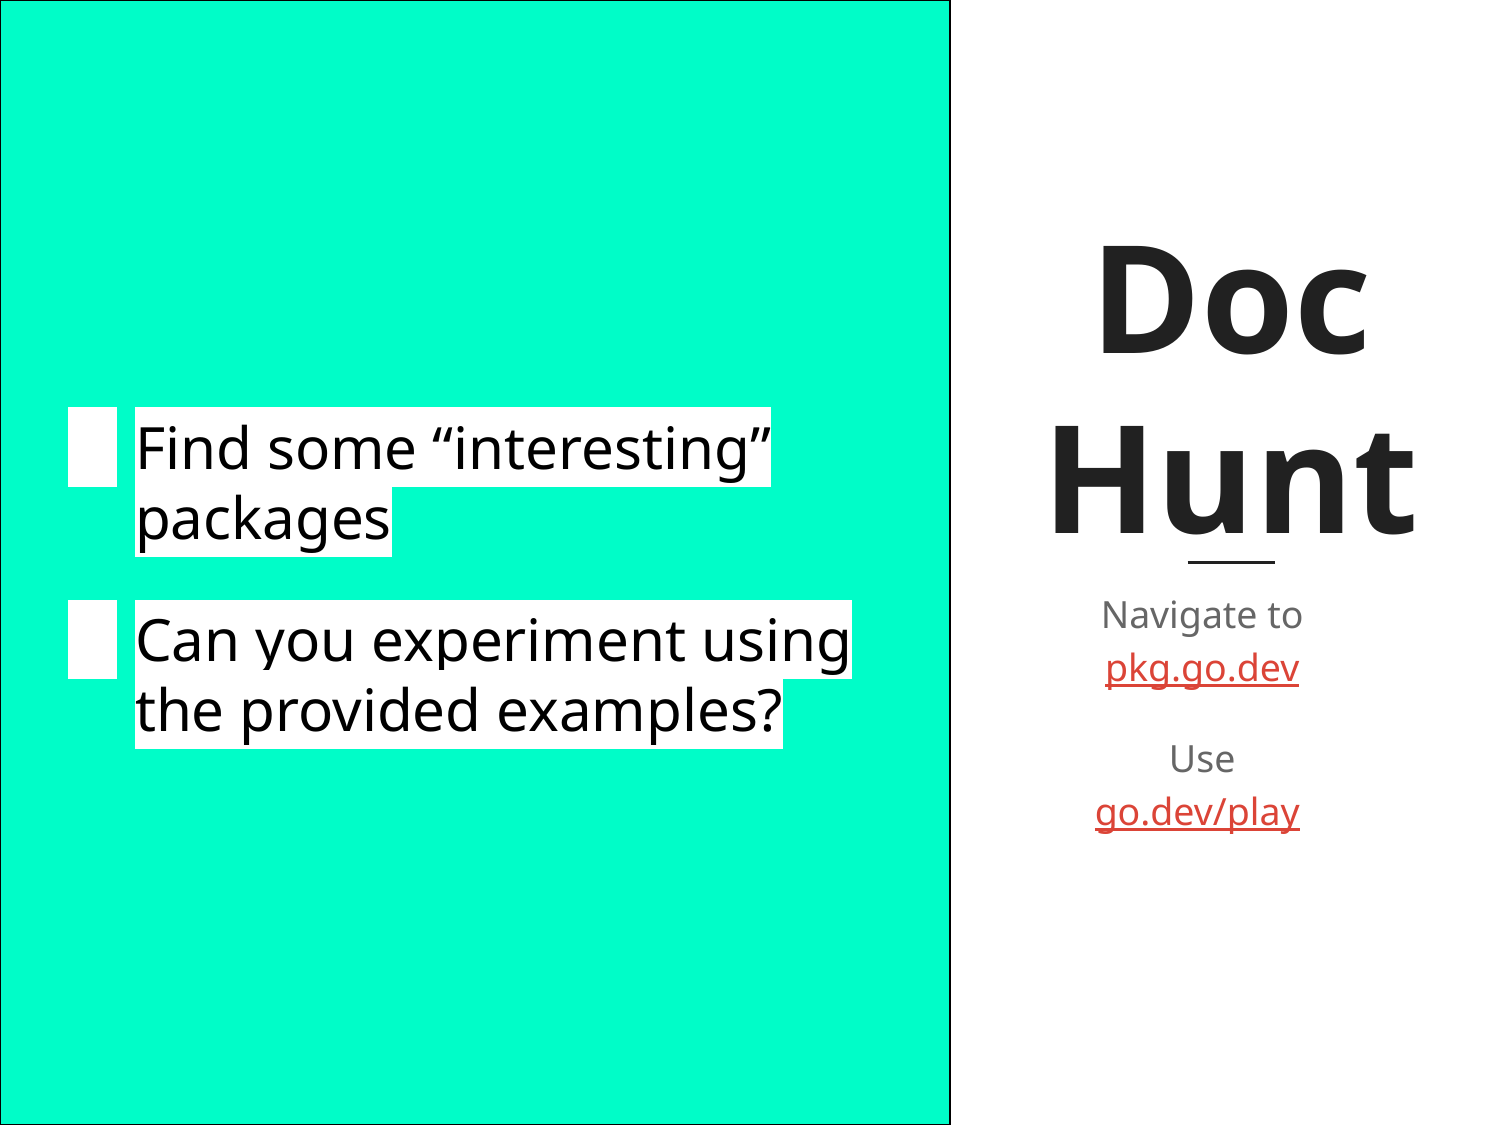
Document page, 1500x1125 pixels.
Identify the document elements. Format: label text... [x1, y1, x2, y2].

title Doc Hunt [969, 177, 1492, 579]
subtitle Navigate to pkg.go.dev Use go.dev/play [956, 569, 1449, 864]
text_box Find some “interesting” packages Can you experiment using the provided examples? [0, 0, 951, 1125]
